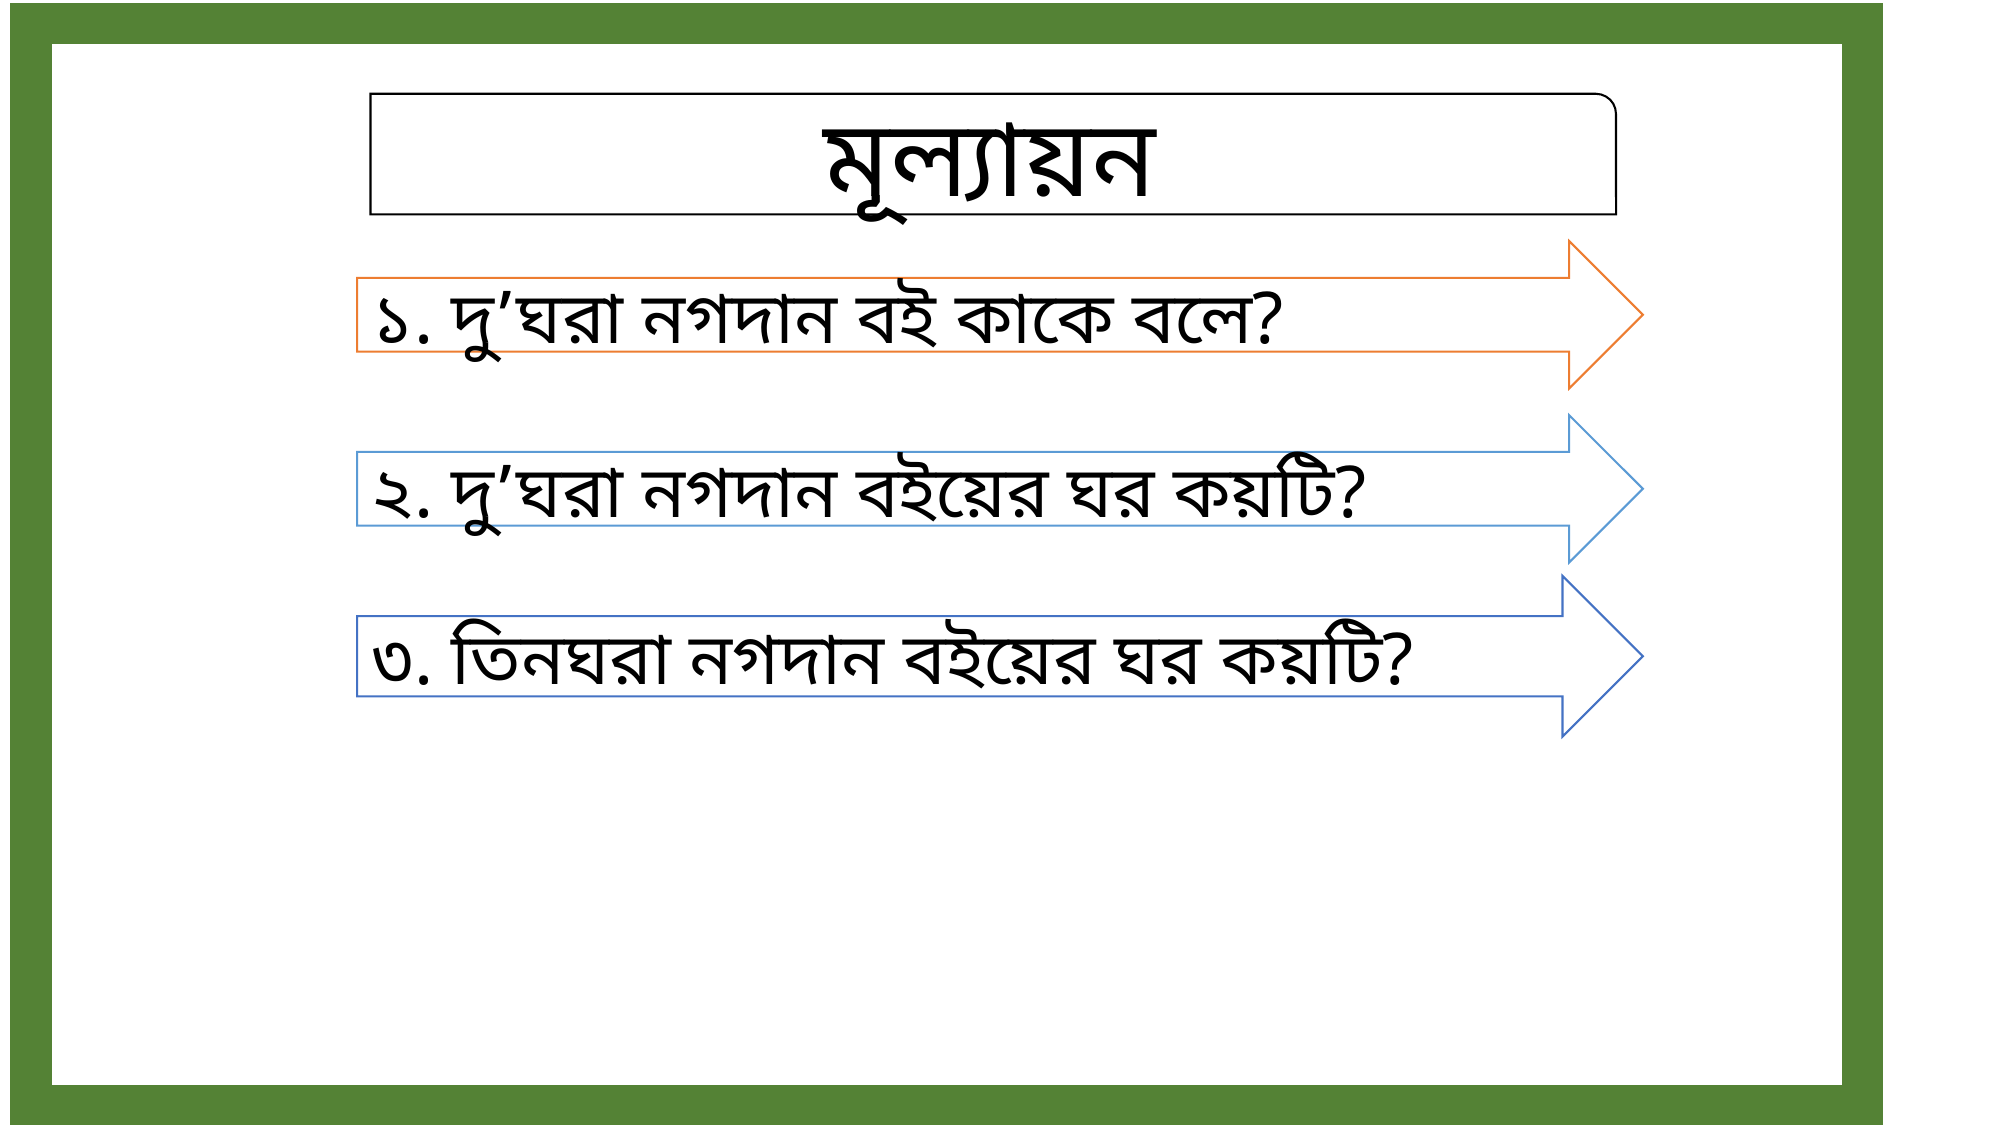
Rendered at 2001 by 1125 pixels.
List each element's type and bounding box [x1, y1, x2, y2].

text_box [30, 22, 1863, 1107]
